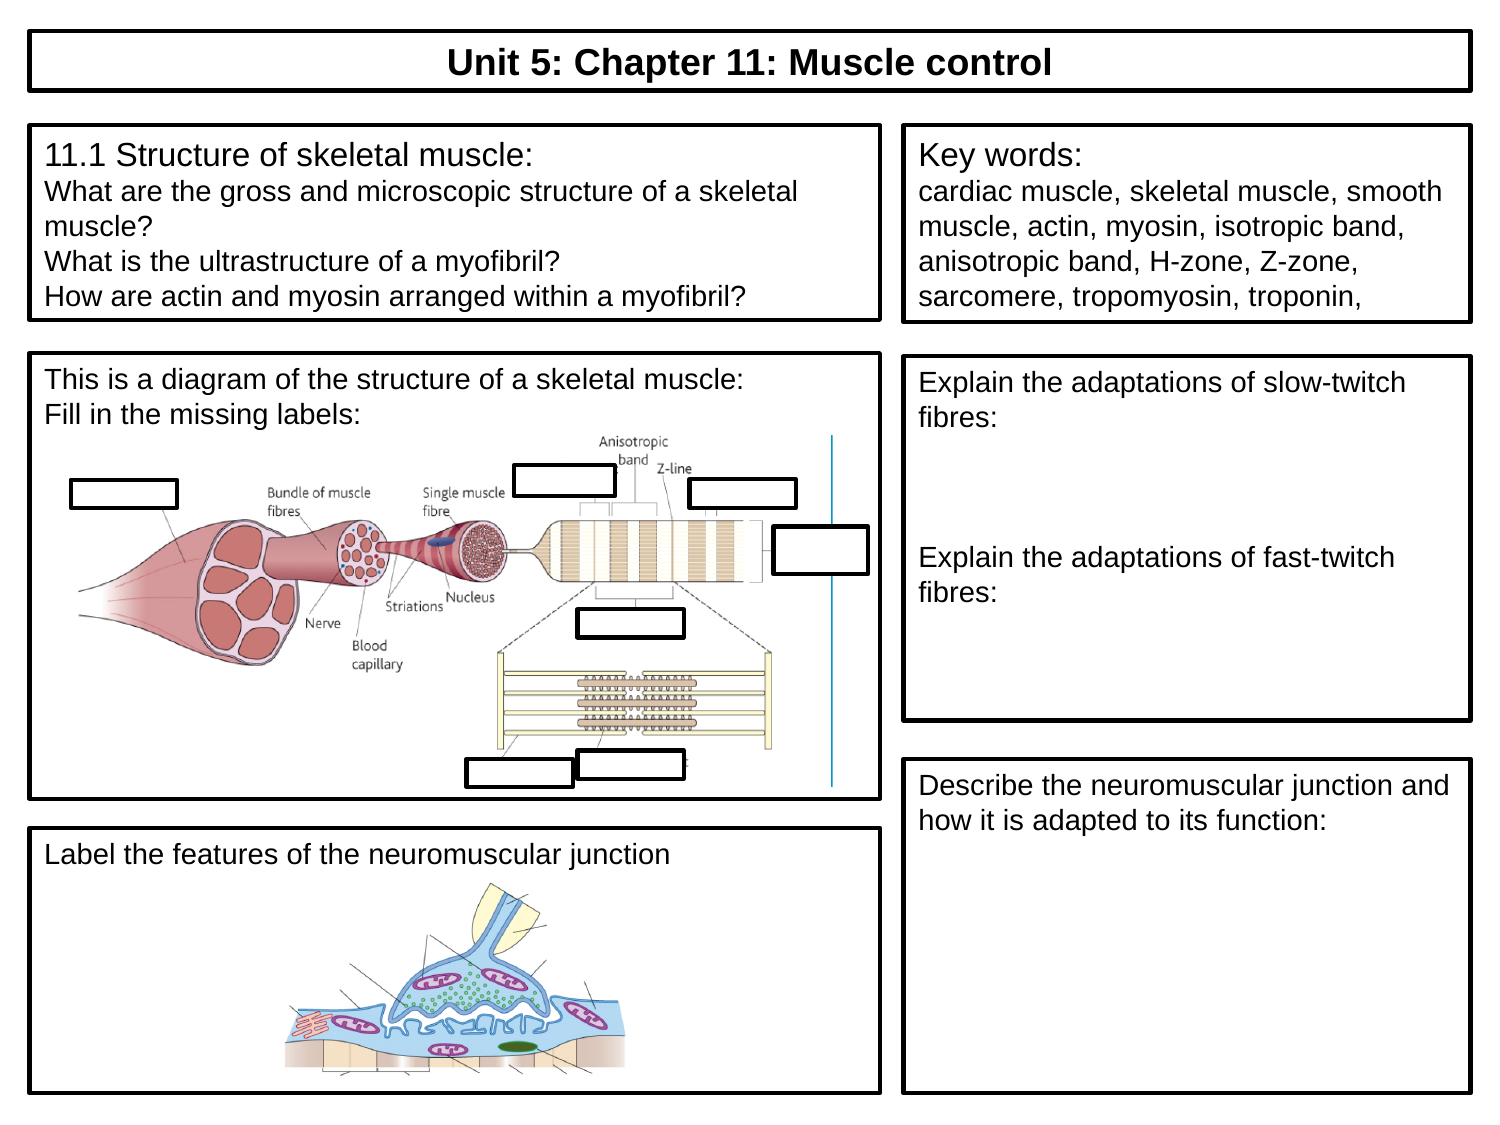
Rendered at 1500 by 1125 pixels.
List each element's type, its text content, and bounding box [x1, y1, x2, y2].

text_box Explain the adaptations of slow-twitch fibres: Explain the adaptations of fast-twitch fibres: [901, 354, 1473, 723]
picture [76, 434, 833, 788]
text_box Describe the neuromuscular junction and how it is adapted to its function: [901, 757, 1473, 1095]
text_box Unit 5: Chapter 11: Muscle control [27, 29, 1473, 93]
text_box [837, 524, 870, 576]
text_box This is a diagram of the structure of a skeletal muscle: Fill in the missing labels: [27, 351, 882, 801]
text_box Label the features of the neuromuscular junction [27, 826, 882, 1095]
text_box Key words: cardiac muscle, skeletal muscle, smooth muscle, actin, myosin, isotropic band, anisotropic band, H-zone, Z-zone, sarcomere, tropomyosin, troponin, [901, 123, 1473, 324]
picture [265, 857, 649, 1095]
text_box 11.1 Structure of skeletal muscle: What are the gross and microscopic structure of a skeletal muscle? What is the ultrastructure of a myofibril? How are actin and myosin arranged within a myofibril? [27, 123, 882, 322]
